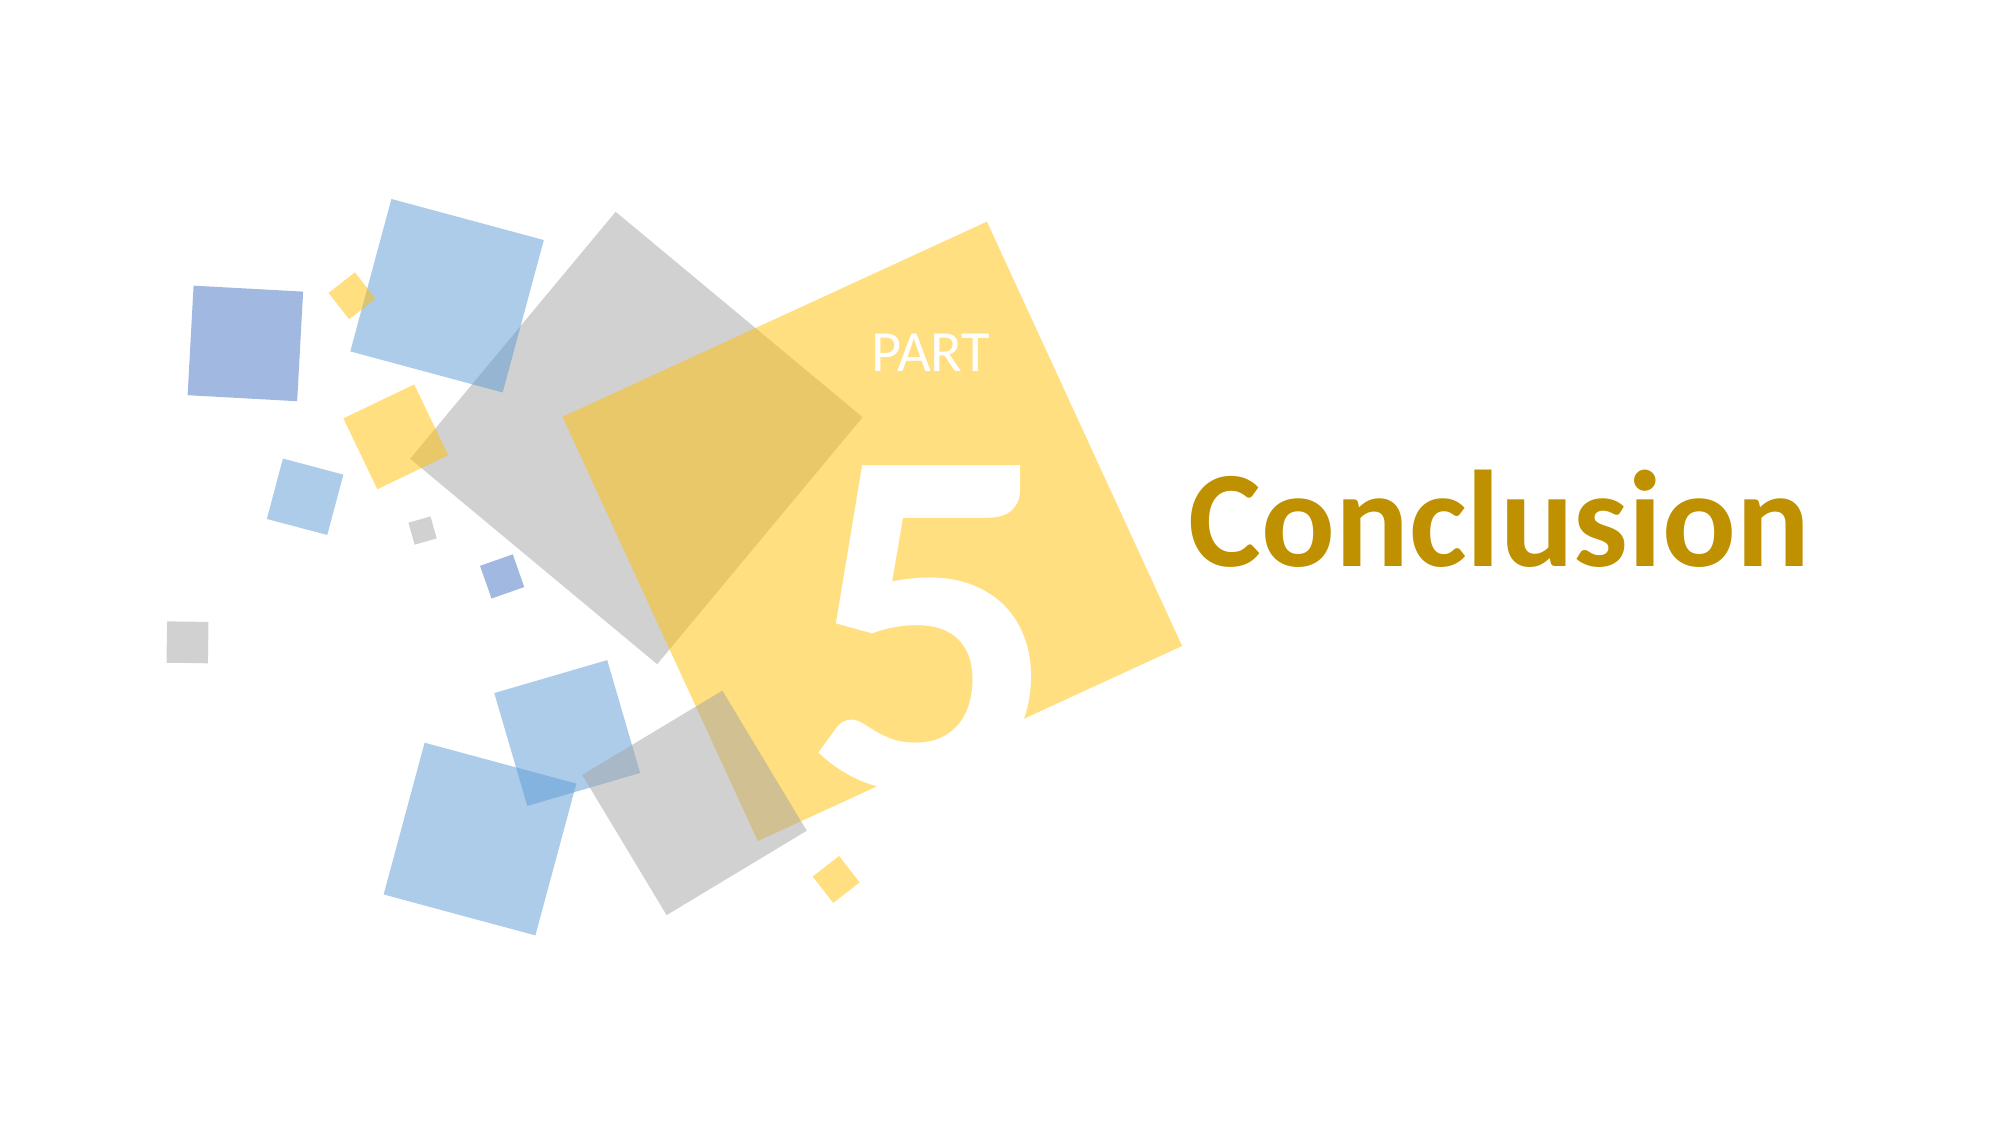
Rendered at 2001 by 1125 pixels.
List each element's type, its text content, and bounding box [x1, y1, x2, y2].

text_box Conclusion [1174, 421, 2000, 602]
text_box 5 [789, 283, 1072, 896]
text_box PART [856, 305, 1006, 391]
